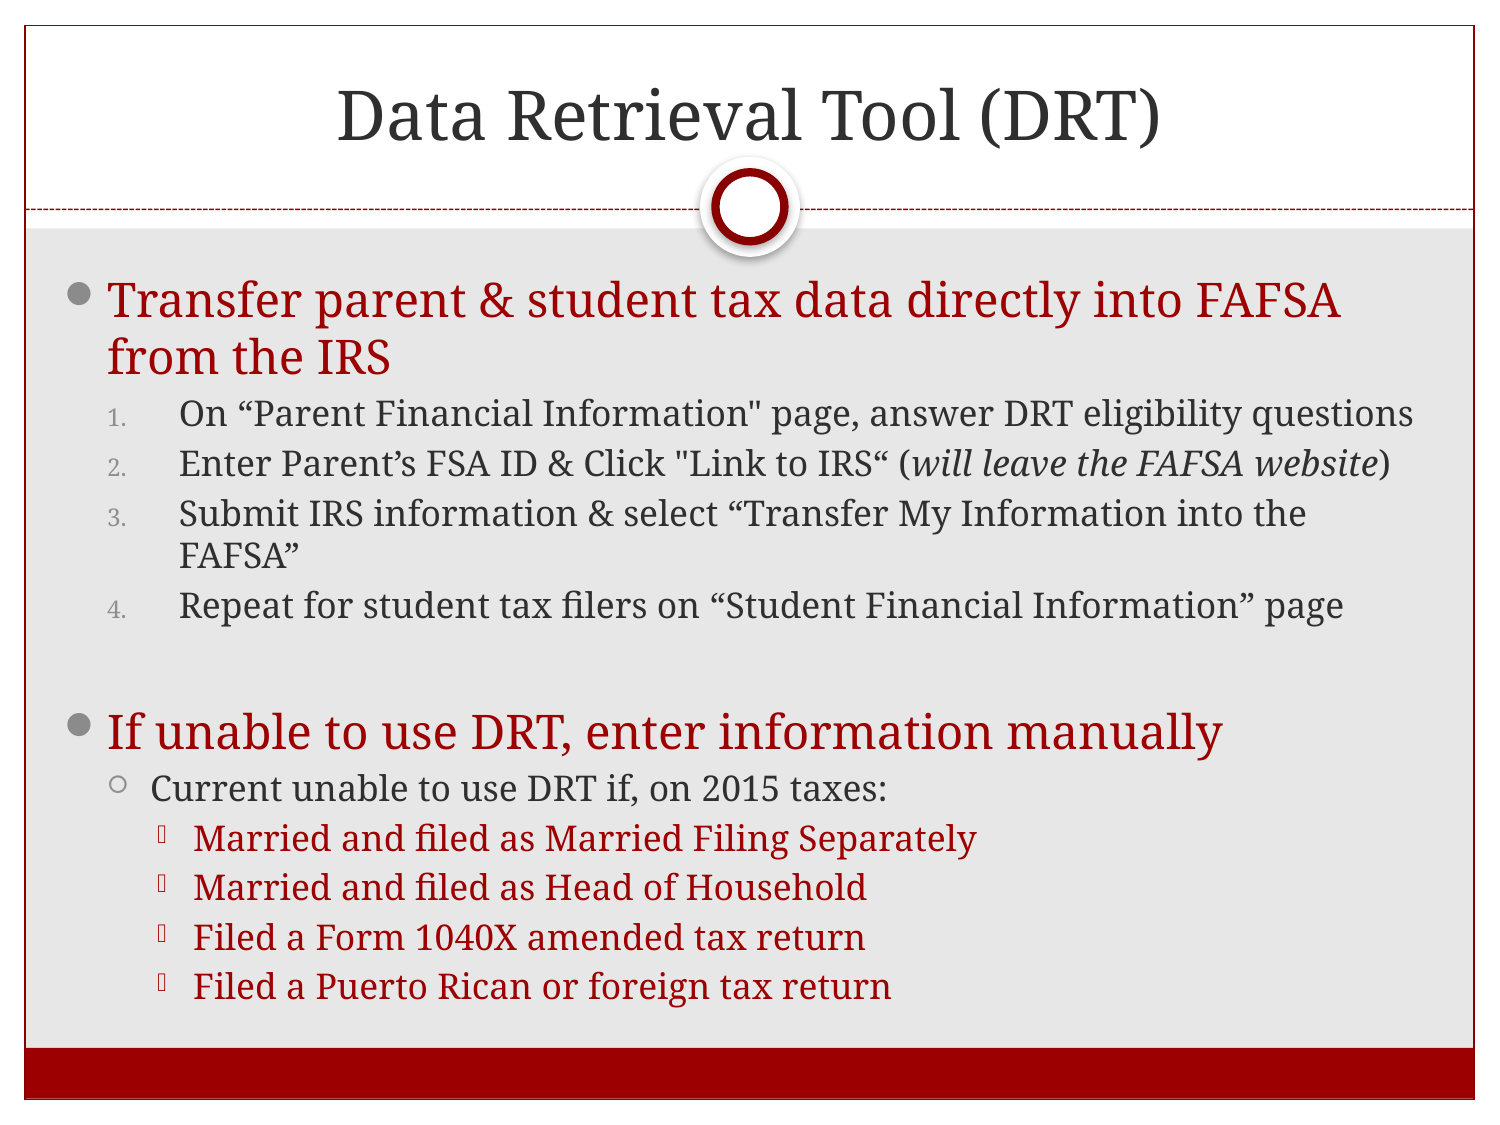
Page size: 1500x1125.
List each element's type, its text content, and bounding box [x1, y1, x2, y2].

title Data Retrieval Tool (DRT) [49, 37, 1450, 162]
list Transfer parent & student tax data directly into FAFSA from the IRS On “Parent Financial Information" page, answer DRT eligibility questions Enter Parent’s FSA ID & Click "Link to IRS“ (will leave the FAFSA website) Submit IRS information & select “Transfer My Information into the FAFSA” Repeat for student tax filers on “Student Financial Information” page If unable to use DRT, enter information manually Current unable to use DRT if, on 2015 taxes: Married and filed as Married Filing Separately Married and filed as Head of Household Filed a Form 1040X amended tax return Filed a Puerto Rican or foreign tax return [49, 262, 1445, 1038]
